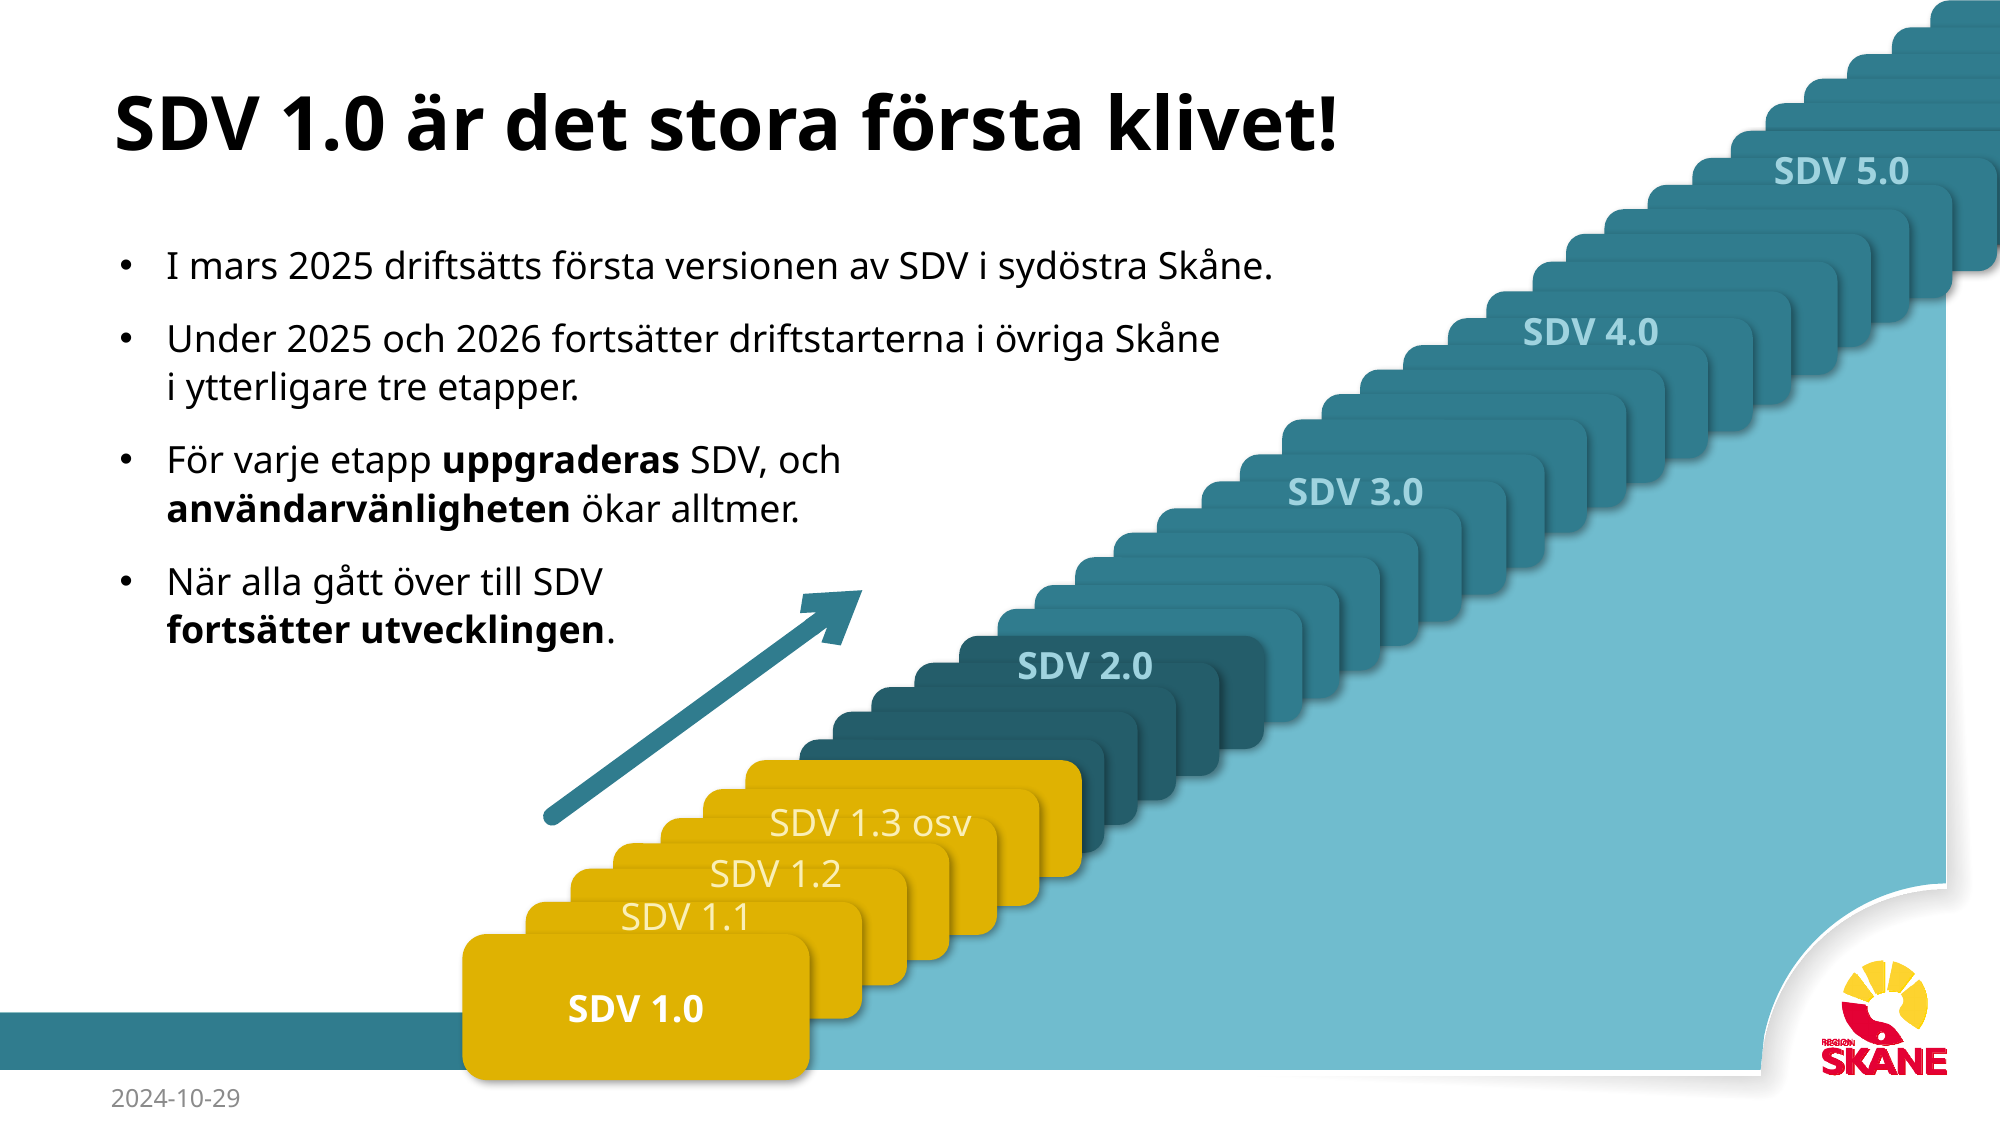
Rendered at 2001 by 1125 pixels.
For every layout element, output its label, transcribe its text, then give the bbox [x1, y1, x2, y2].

text_box SDV 1.0 [465, 1070, 807, 1082]
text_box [799, 0, 2000, 853]
picture [0, 0, 2001, 1125]
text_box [982, 139, 1946, 695]
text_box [525, 760, 1082, 1019]
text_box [552, 590, 863, 817]
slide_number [95, 1070, 286, 1125]
